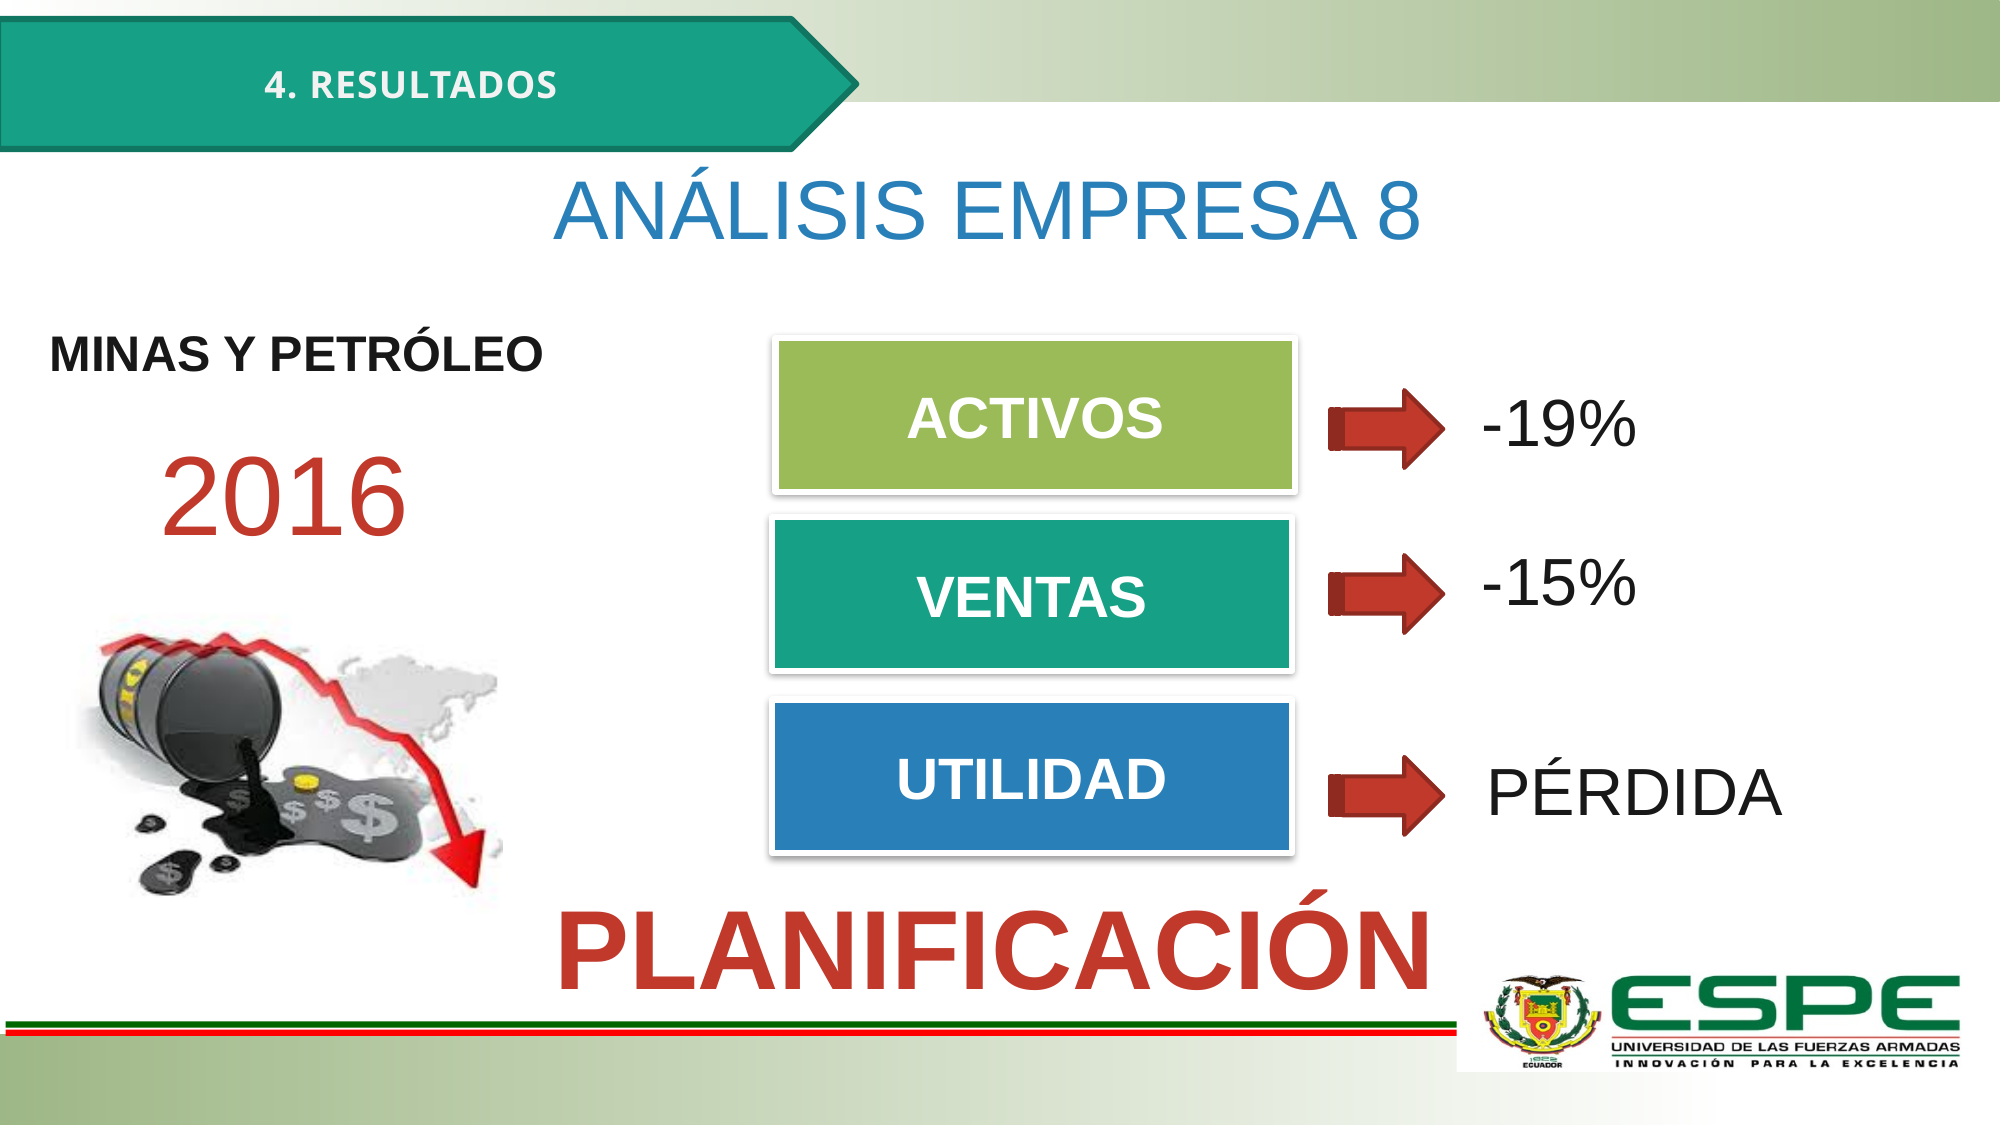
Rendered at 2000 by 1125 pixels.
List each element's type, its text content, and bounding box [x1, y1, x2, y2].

text_box ANÁLISIS EMPRESA 8 [538, 149, 1439, 264]
picture [22, 585, 503, 946]
text_box [1328, 755, 1446, 837]
text_box [1328, 553, 1446, 635]
text_box [1328, 388, 1446, 470]
text_box 4. RESULTADOS [0, 16, 859, 152]
text_box -19% [1467, 371, 1680, 467]
text_box UTILIDAD [769, 696, 1295, 856]
text_box ACTIVOS [772, 335, 1298, 495]
text_box VENTAS [769, 514, 1295, 674]
picture [1456, 968, 1993, 1072]
text_box PLANIFICACIÓN [539, 869, 1451, 1020]
text_box 2016 [144, 415, 425, 566]
text_box MINAS Y PETRÓLEO [19, 314, 575, 390]
text_box PÉRDIDA [1471, 741, 1886, 836]
text_box -15% [1467, 531, 1680, 627]
